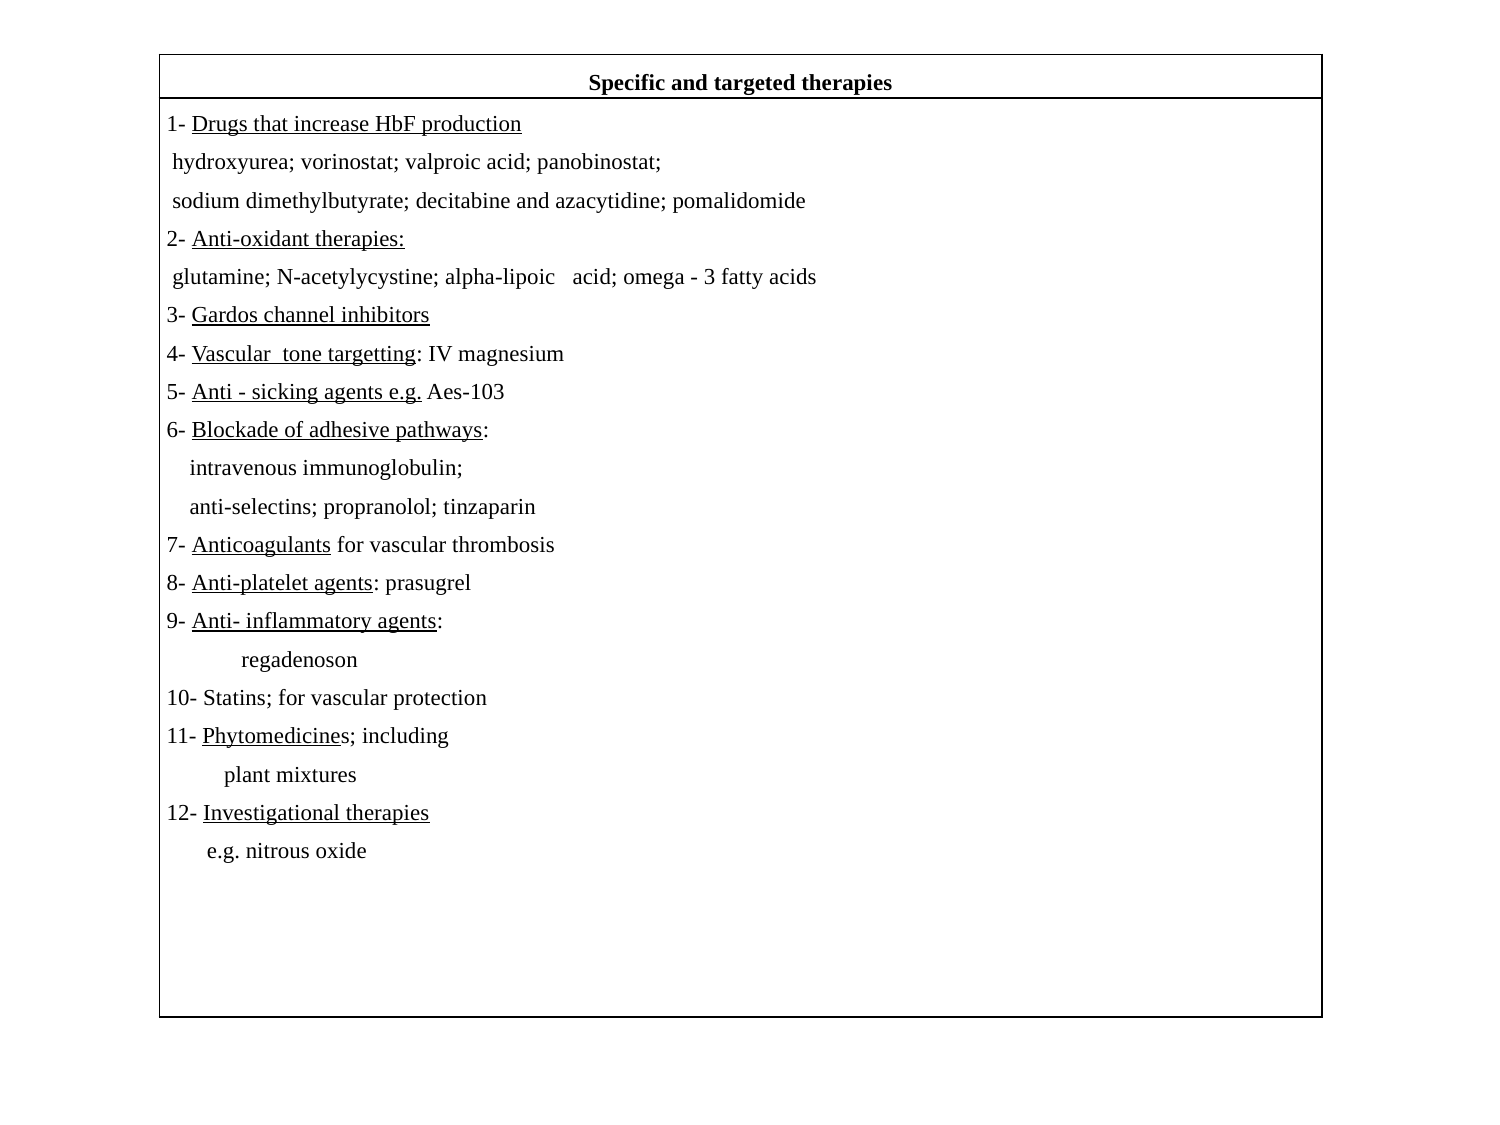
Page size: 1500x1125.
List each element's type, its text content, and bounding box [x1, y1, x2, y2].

table_header Specific and targeted therapies [160, 55, 1321, 97]
table_cell 1- Drugs that increase HbF production hydroxyurea; vorinostat; valproic acid; panobinostat; sodium dimethylbutyrate; decitabine and azacytidine; pomalidomide 2- Anti-oxidant therapies: glutamine; N-acetylycystine; alpha-lipoic acid; omega - 3 fatty acids 3- Gardos channel inhibitors 4- Vascular tone targetting: IV magnesium 5- Anti - sicking agents e.g. Aes-103 6- Blockade of adhesive pathways: intravenous immunoglobulin; anti-selectins; propranolol; tinzaparin 7- Anticoagulants for vascular thrombosis 8- Anti-platelet agents: prasugrel 9- Anti- inflammatory agents: regadenoson 10- Statins; for vascular protection 11- Phytomedicines; including plant mixtures 12- Investigational therapies e.g. nitrous oxide [160, 99, 1321, 1016]
